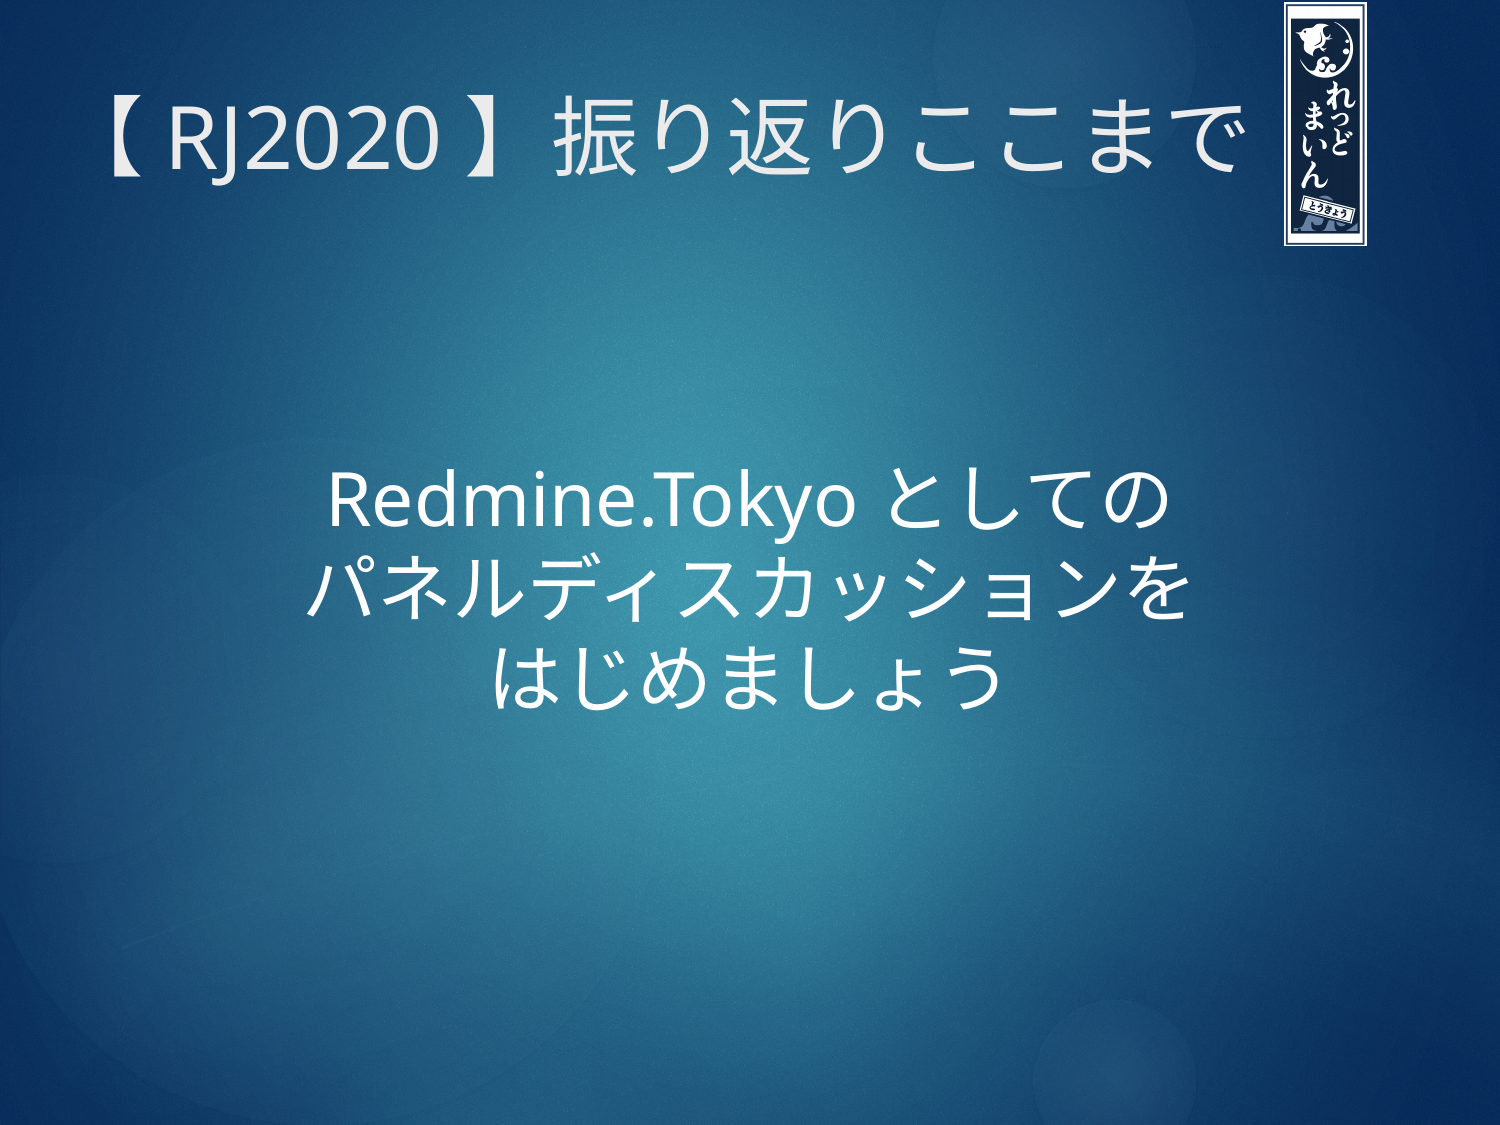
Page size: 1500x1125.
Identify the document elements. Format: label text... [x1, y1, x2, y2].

text_box Redmine.Tokyoとしての パネルディスカッションを はじめましょう [287, 444, 1213, 730]
picture [1284, 2, 1367, 246]
title 【RJ2020】振り返りここまで [41, 74, 1276, 304]
